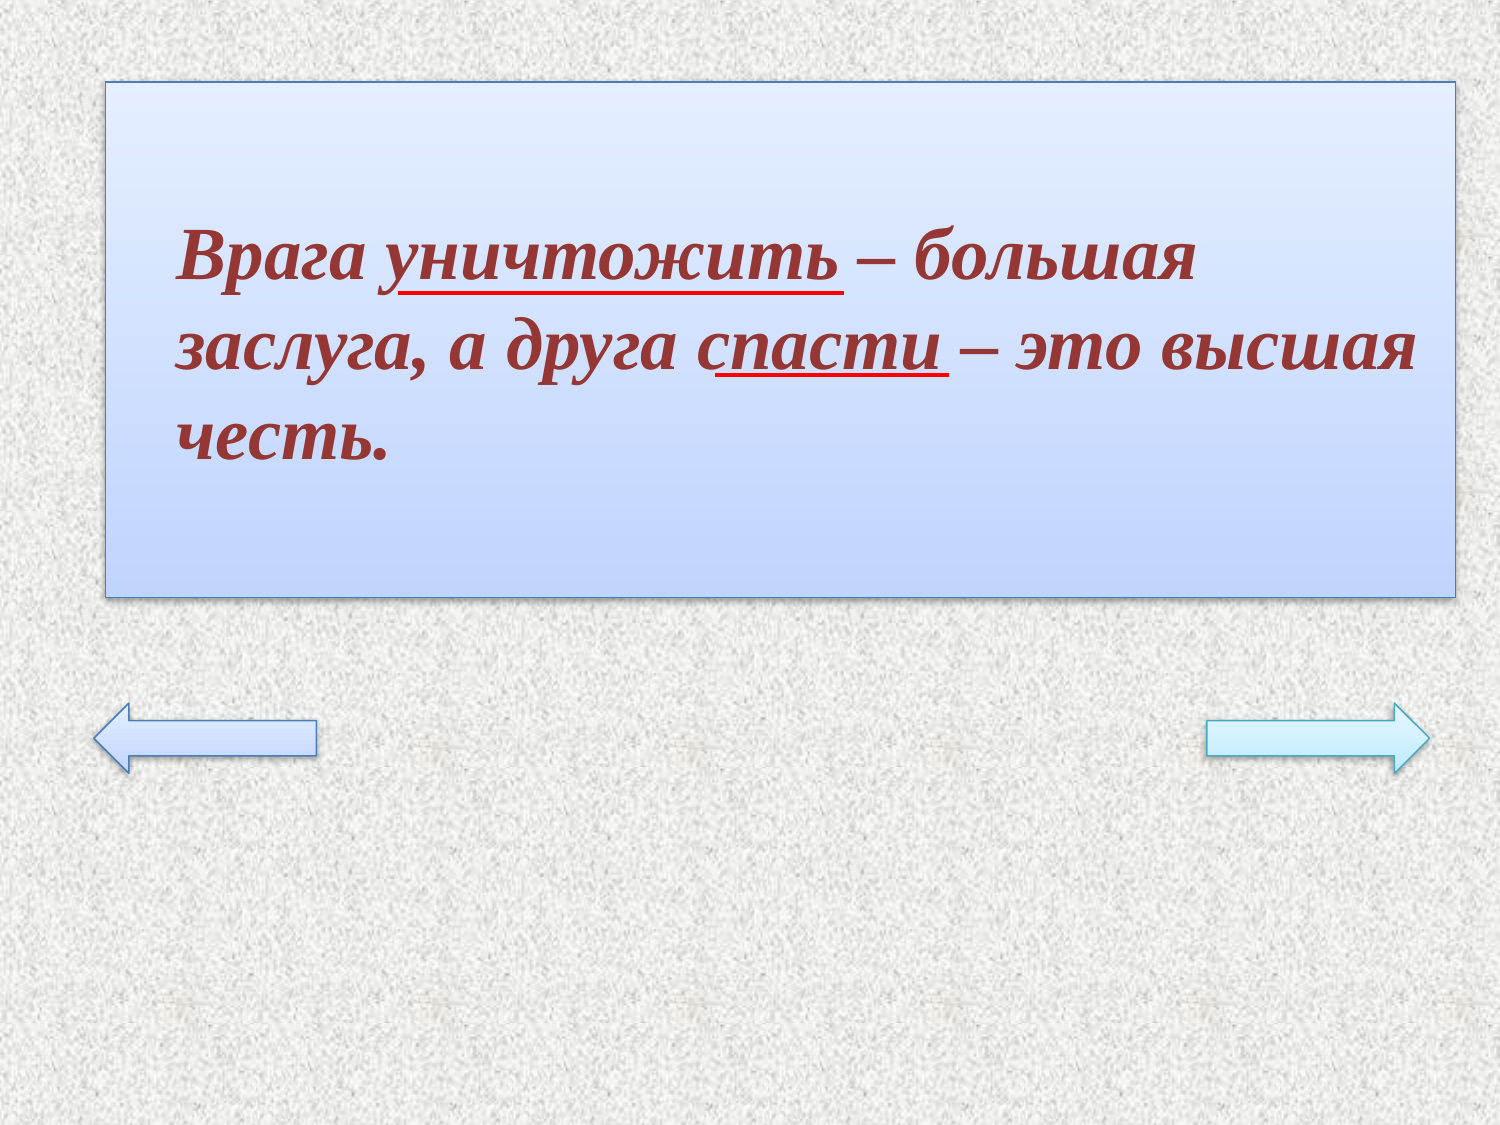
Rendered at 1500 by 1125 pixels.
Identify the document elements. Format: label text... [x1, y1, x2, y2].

text_box [1206, 702, 1431, 775]
picture [0, 0, 1500, 1125]
text_box [93, 702, 318, 775]
list Врага уничтожить – большая заслуга, а друга спасти – это высшая честь. [105, 81, 1456, 598]
